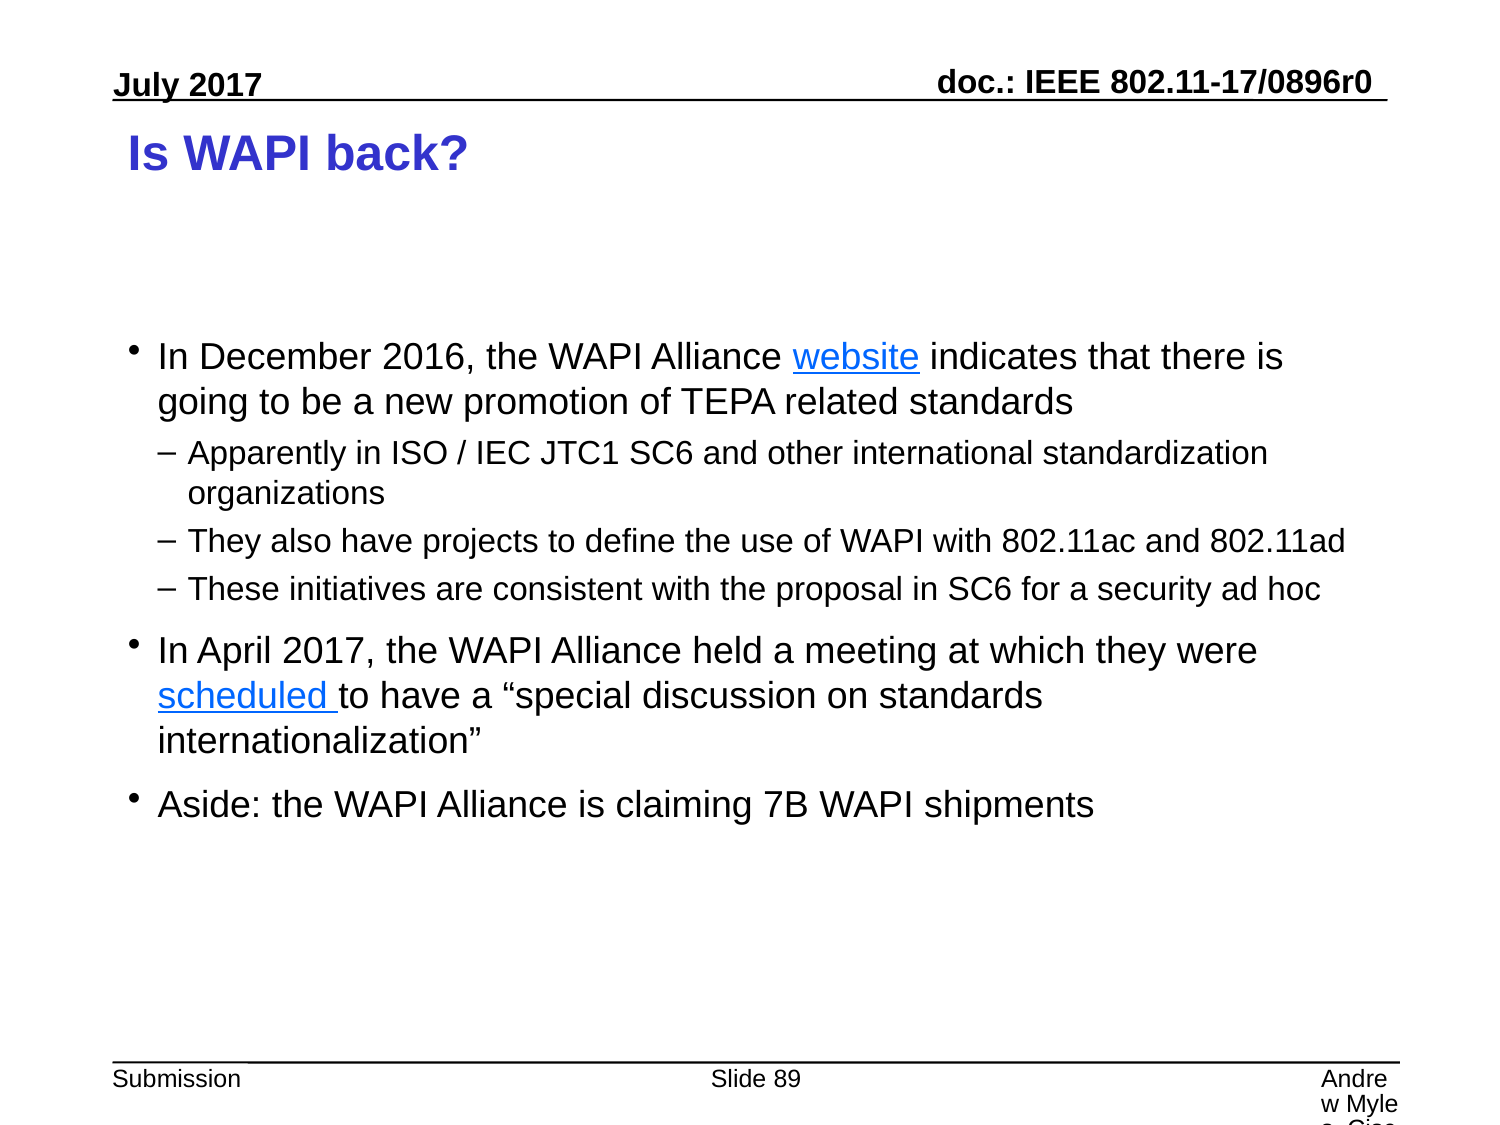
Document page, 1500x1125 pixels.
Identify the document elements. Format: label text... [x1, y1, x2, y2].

footer Andrew Myles, Cisco [1320, 1061, 1402, 1093]
title Is WAPI back? [112, 112, 1388, 288]
slide_number Slide 89 [709, 1061, 803, 1093]
list In December 2016, the WAPI Alliance website indicates that there is going to be a new promotion of TEPA related standards Apparently in ISO / IEC JTC1 SC6 and other international standardization organizations They also have projects to define the use of WAPI with 802.11ac and 802.11ad These initiatives are consistent with the proposal in SC6 for a security ad hoc In April 2017, the WAPI Alliance held a meeting at which they were scheduled to have a “special discussion on standards internationalization” Aside: the WAPI Alliance is claiming 7B WAPI shipments [112, 324, 1388, 1000]
